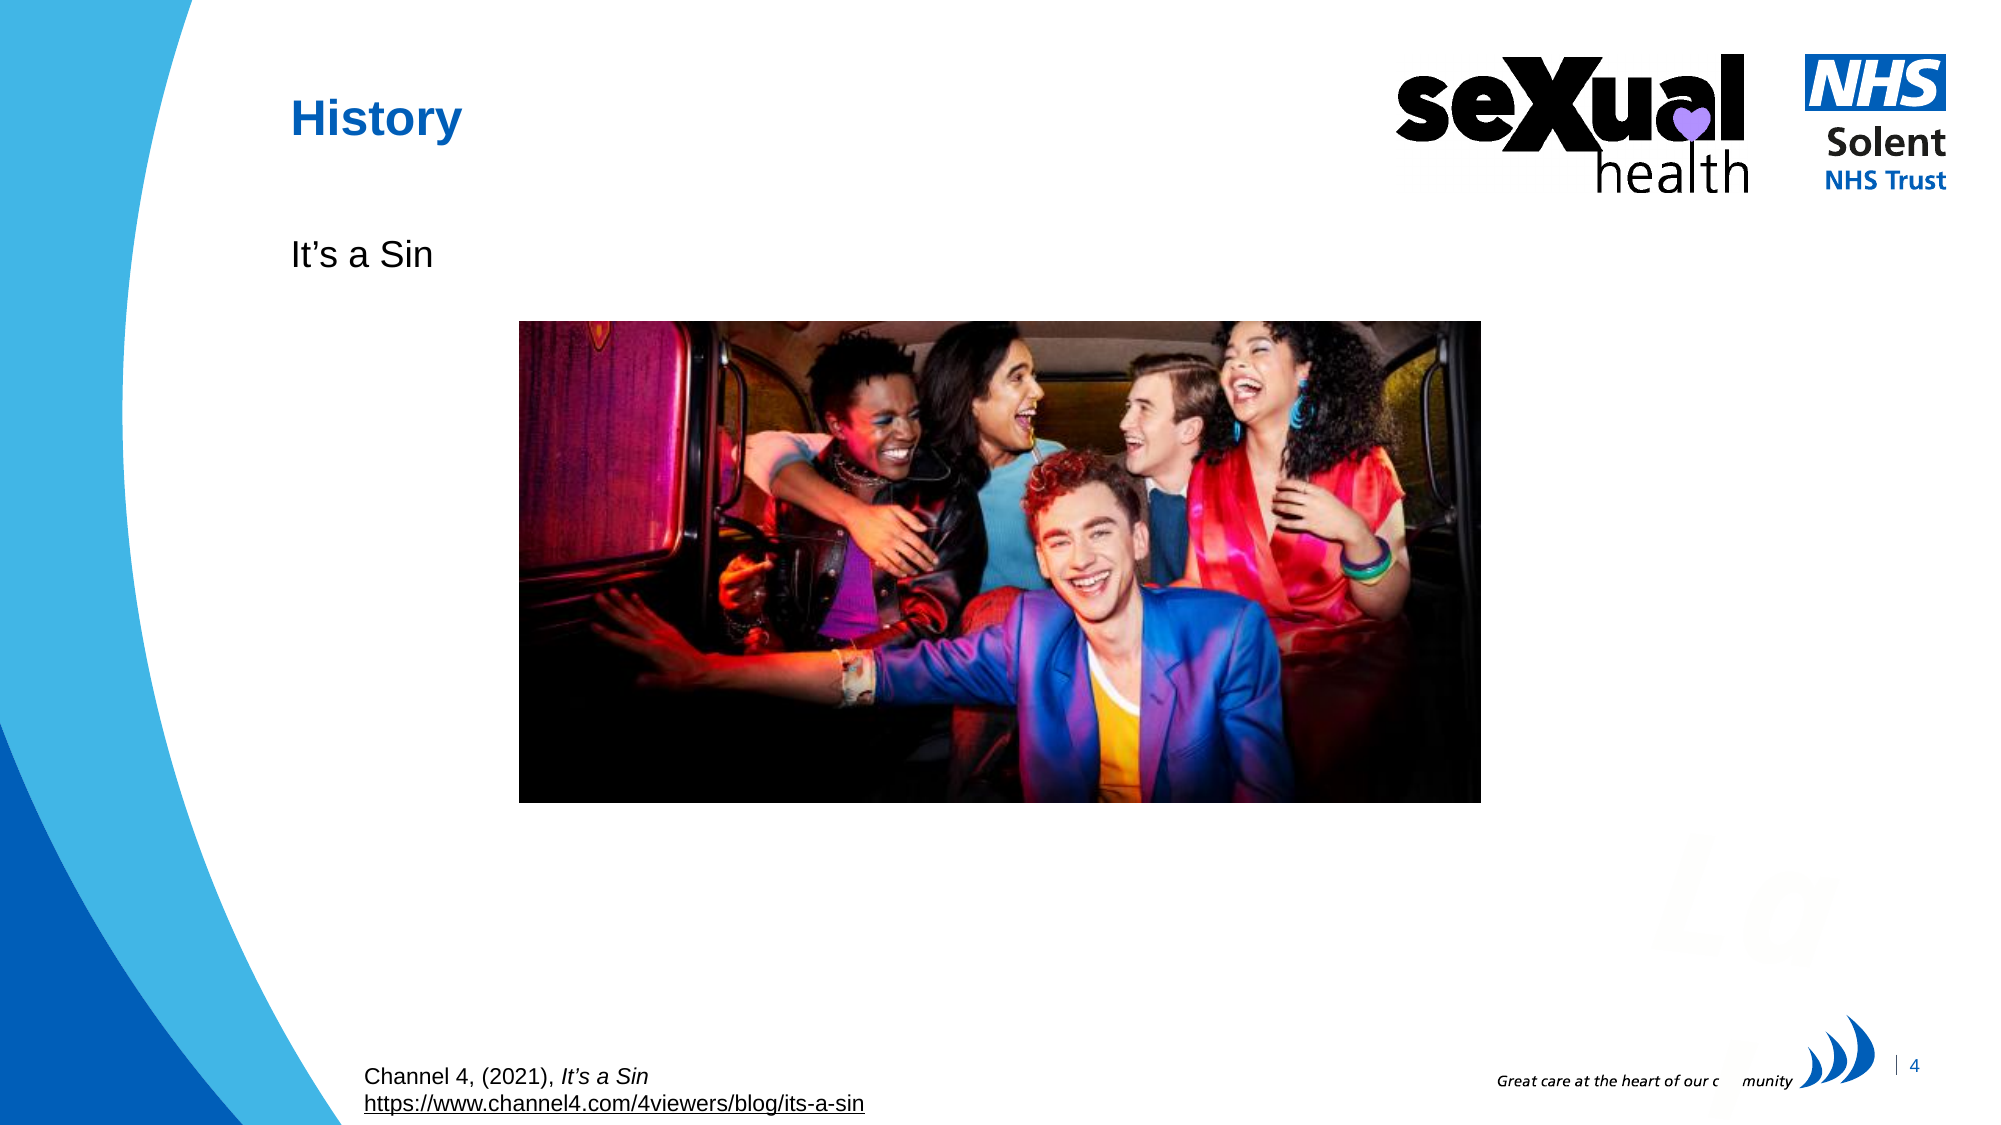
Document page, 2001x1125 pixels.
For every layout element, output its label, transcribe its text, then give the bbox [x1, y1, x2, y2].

list It’s a Sin [290, 230, 1698, 933]
picture [519, 321, 1481, 804]
slide_number 4 [1909, 1053, 1946, 1076]
text_box La! [1590, 771, 1889, 1125]
title History [290, 55, 1396, 184]
picture [1396, 54, 1749, 193]
text_box Channel 4, (2021), It’s a Sin https://www.channel4.com/4viewers/blog/its-a-sin [349, 1053, 887, 1124]
